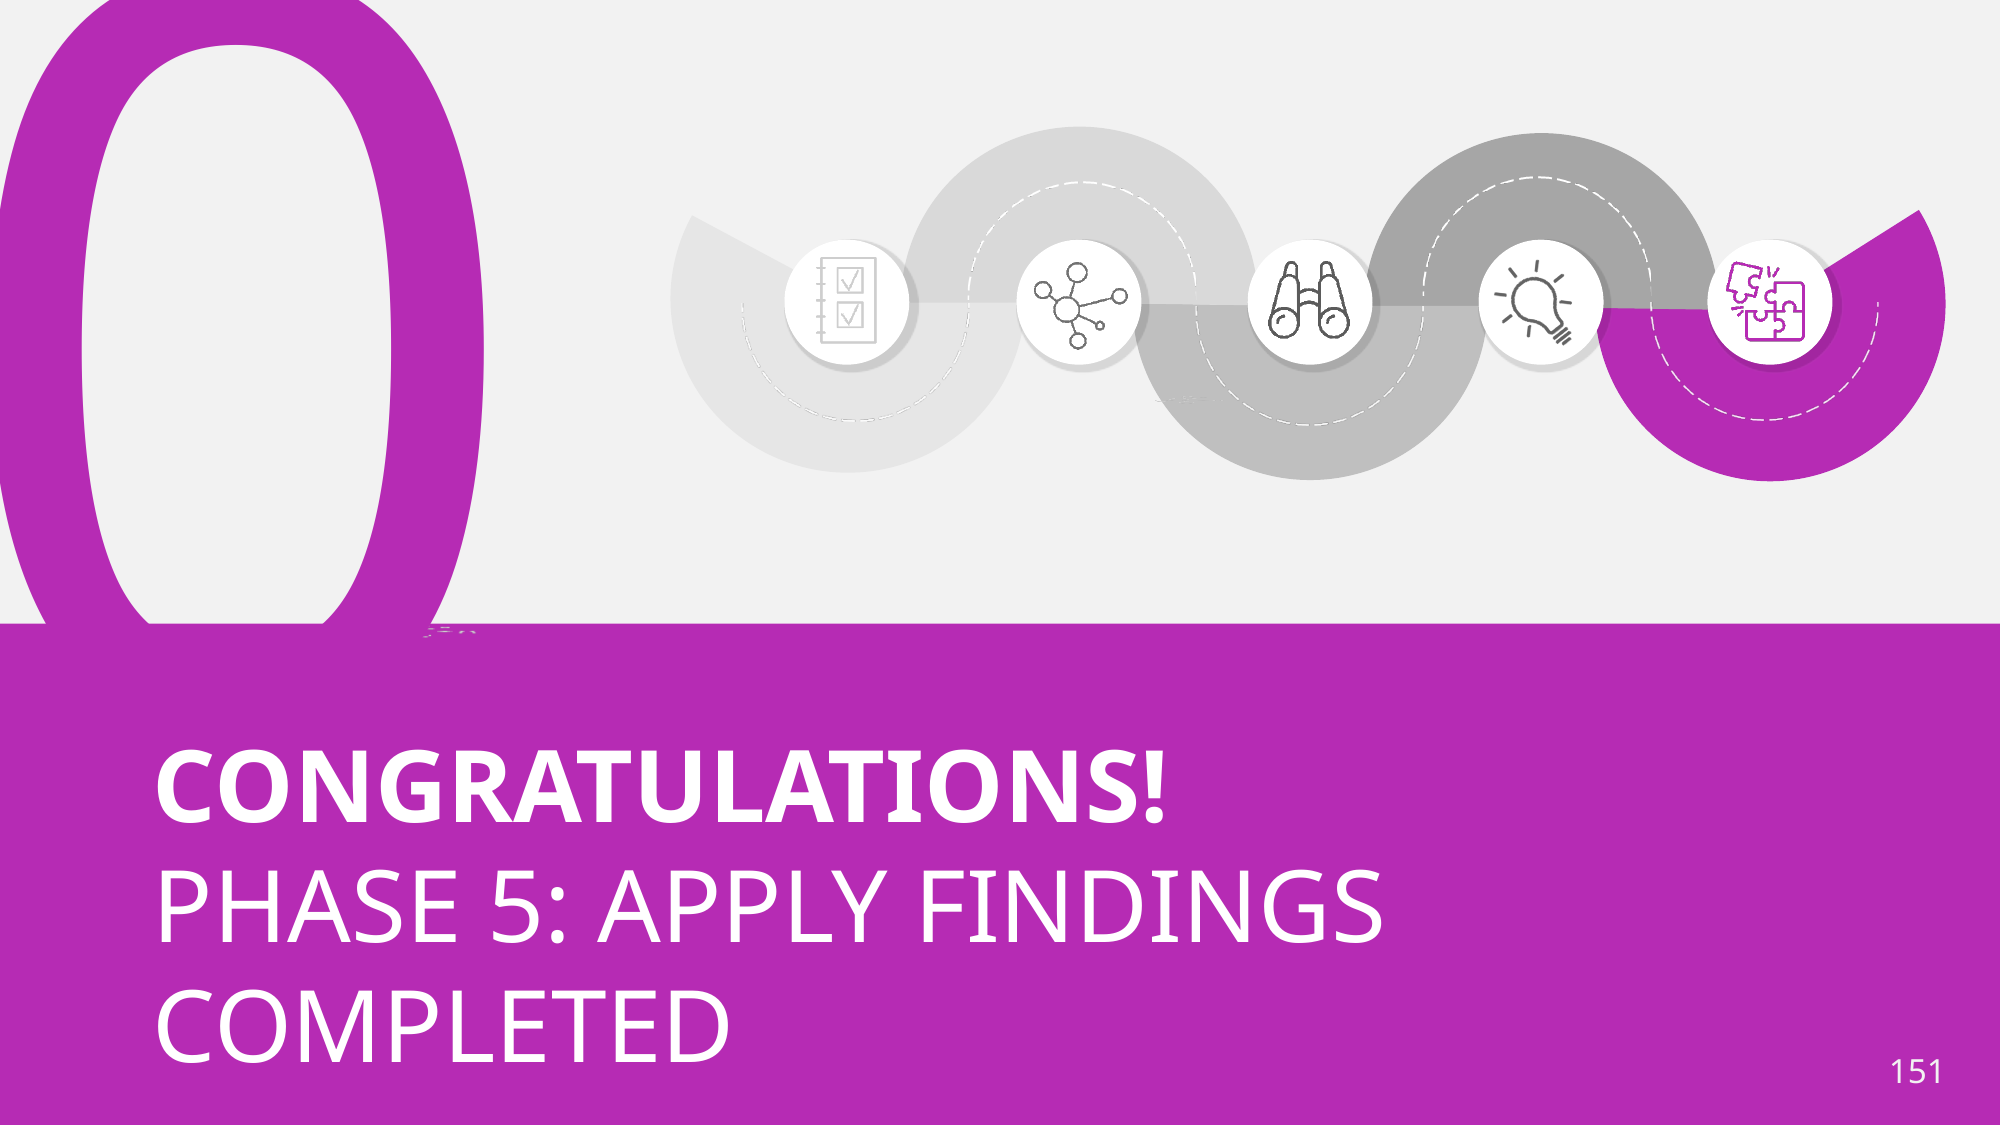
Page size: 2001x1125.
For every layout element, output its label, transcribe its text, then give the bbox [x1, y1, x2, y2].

slide_number 151 [1716, 1042, 1961, 1103]
picture [1422, 176, 1652, 296]
picture [967, 181, 1197, 300]
picture [1149, 306, 1424, 425]
picture [1651, 254, 1879, 420]
picture [742, 303, 970, 421]
